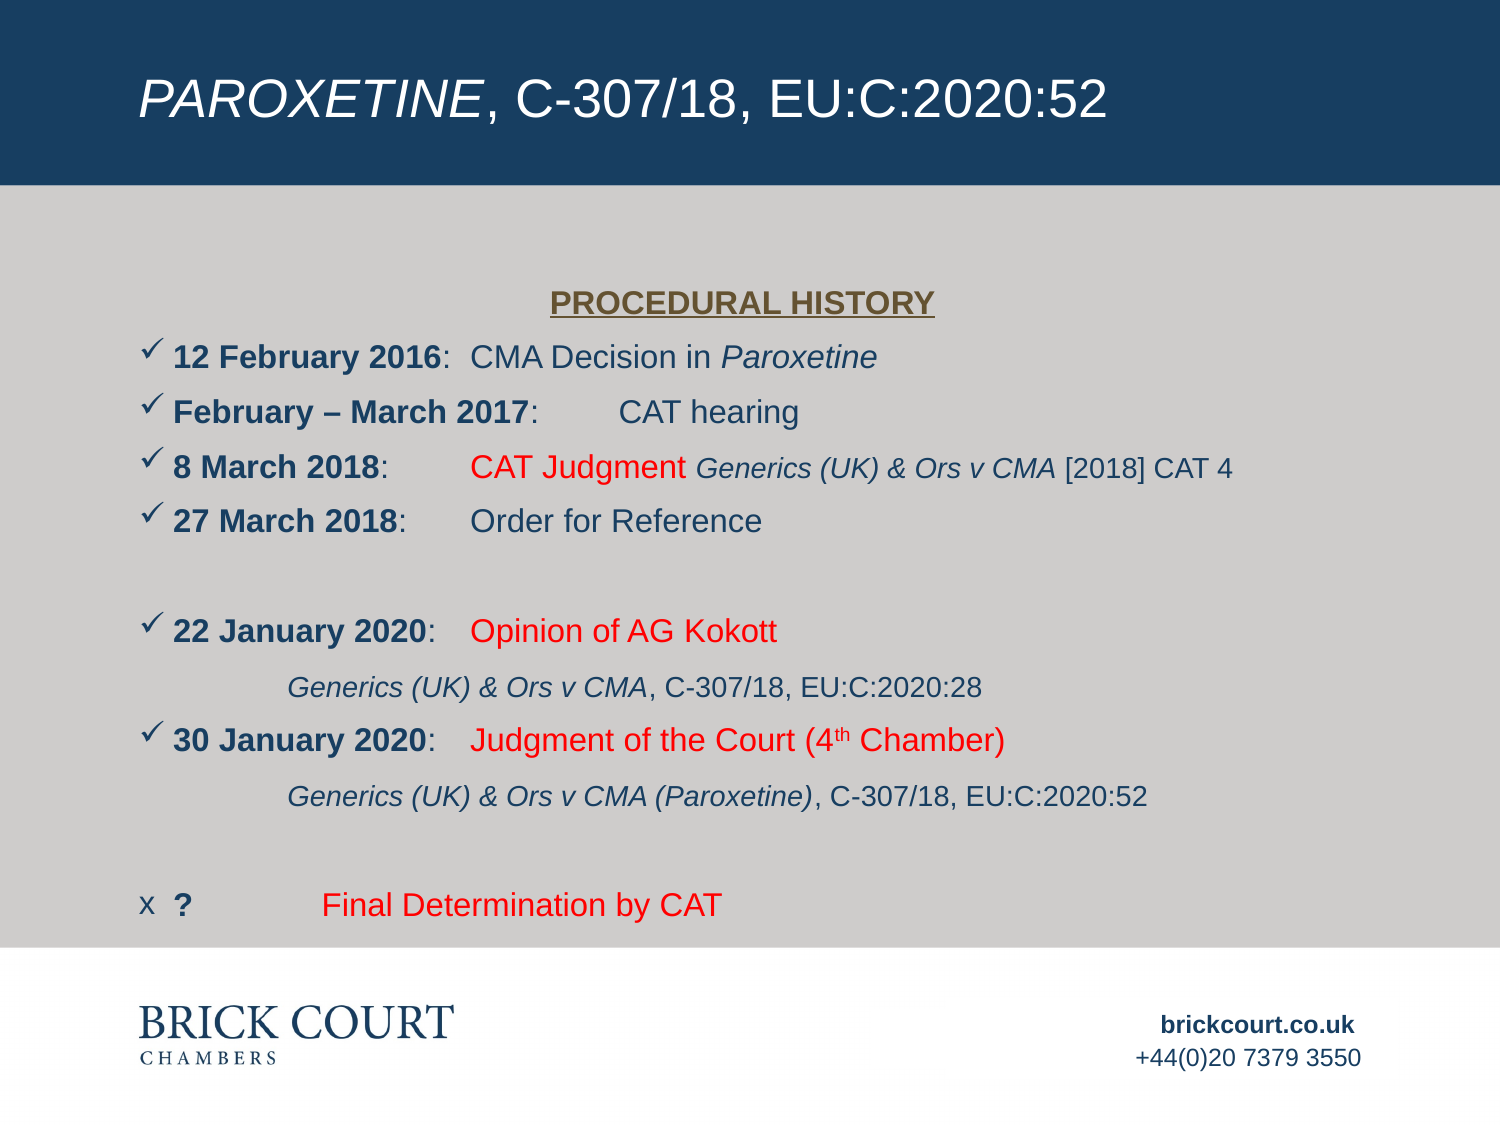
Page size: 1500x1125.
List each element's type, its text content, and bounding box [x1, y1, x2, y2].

picture [0, 948, 1500, 1125]
title Paroxetine, c-307/18, eu:c:2020:52 [138, 59, 1359, 140]
footer brickcourt.co.uk +44(0)20 7379 3550 [871, 1008, 1378, 1069]
list PROCEDURAL HISTORY 12 February 2016: CMA Decision in Paroxetine February – March 2017: CAT hearing 8 March 2018: CAT Judgment Generics (UK) & Ors v CMA [2018] CAT 4 27 March 2018: Order for Reference 22 January 2020: Opinion of AG Kokott Generics (UK) & Ors v CMA, C-307/18, EU:C:2020:28 30 January 2020: Judgment of the Court (4th Chamber) Generics (UK) & Ors v CMA (Paroxetine), C-307/18, EU:C:2020:52 ? Final Determination by CAT [138, 281, 1362, 949]
